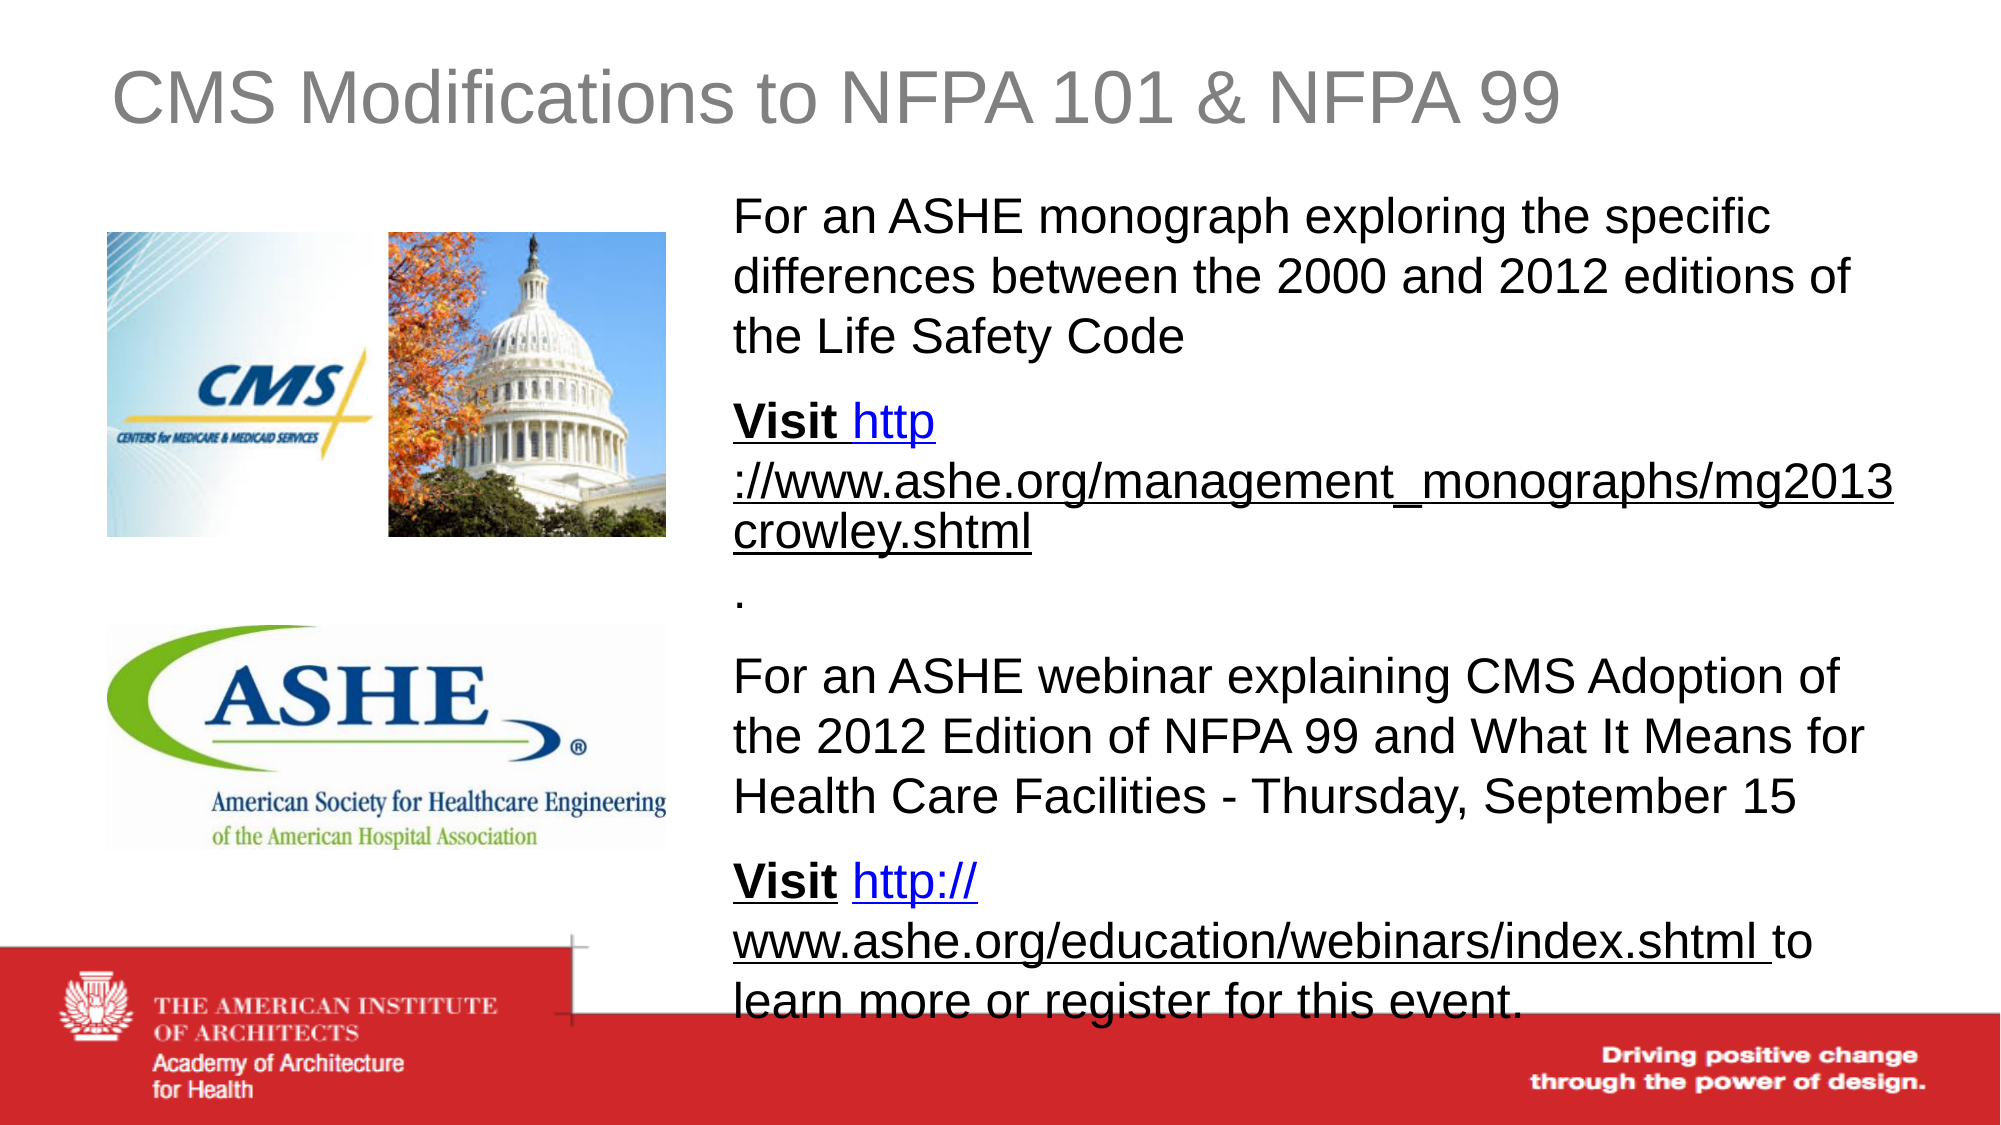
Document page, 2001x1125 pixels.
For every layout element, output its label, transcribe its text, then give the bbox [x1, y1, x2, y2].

text_box For an ASHE monograph exploring the specific differences between the 2000 and 2012 editions of the Life Safety Code Visit http://www.ashe.org/management_monographs/mg2013crowley.shtml. For an ASHE webinar explaining CMS Adoption of the 2012 Edition of NFPA 99 and What It Means for Health Care Facilities - Thursday, September 15 Visit http://www.ashe.org/education/webinars/index.shtml to learn more or register for this event. [718, 176, 1919, 987]
picture [0, 905, 2001, 1125]
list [106, 232, 666, 537]
title CMS Modifications to NFPA 101 & NFPA 99 [96, 0, 1897, 188]
picture [106, 625, 666, 850]
